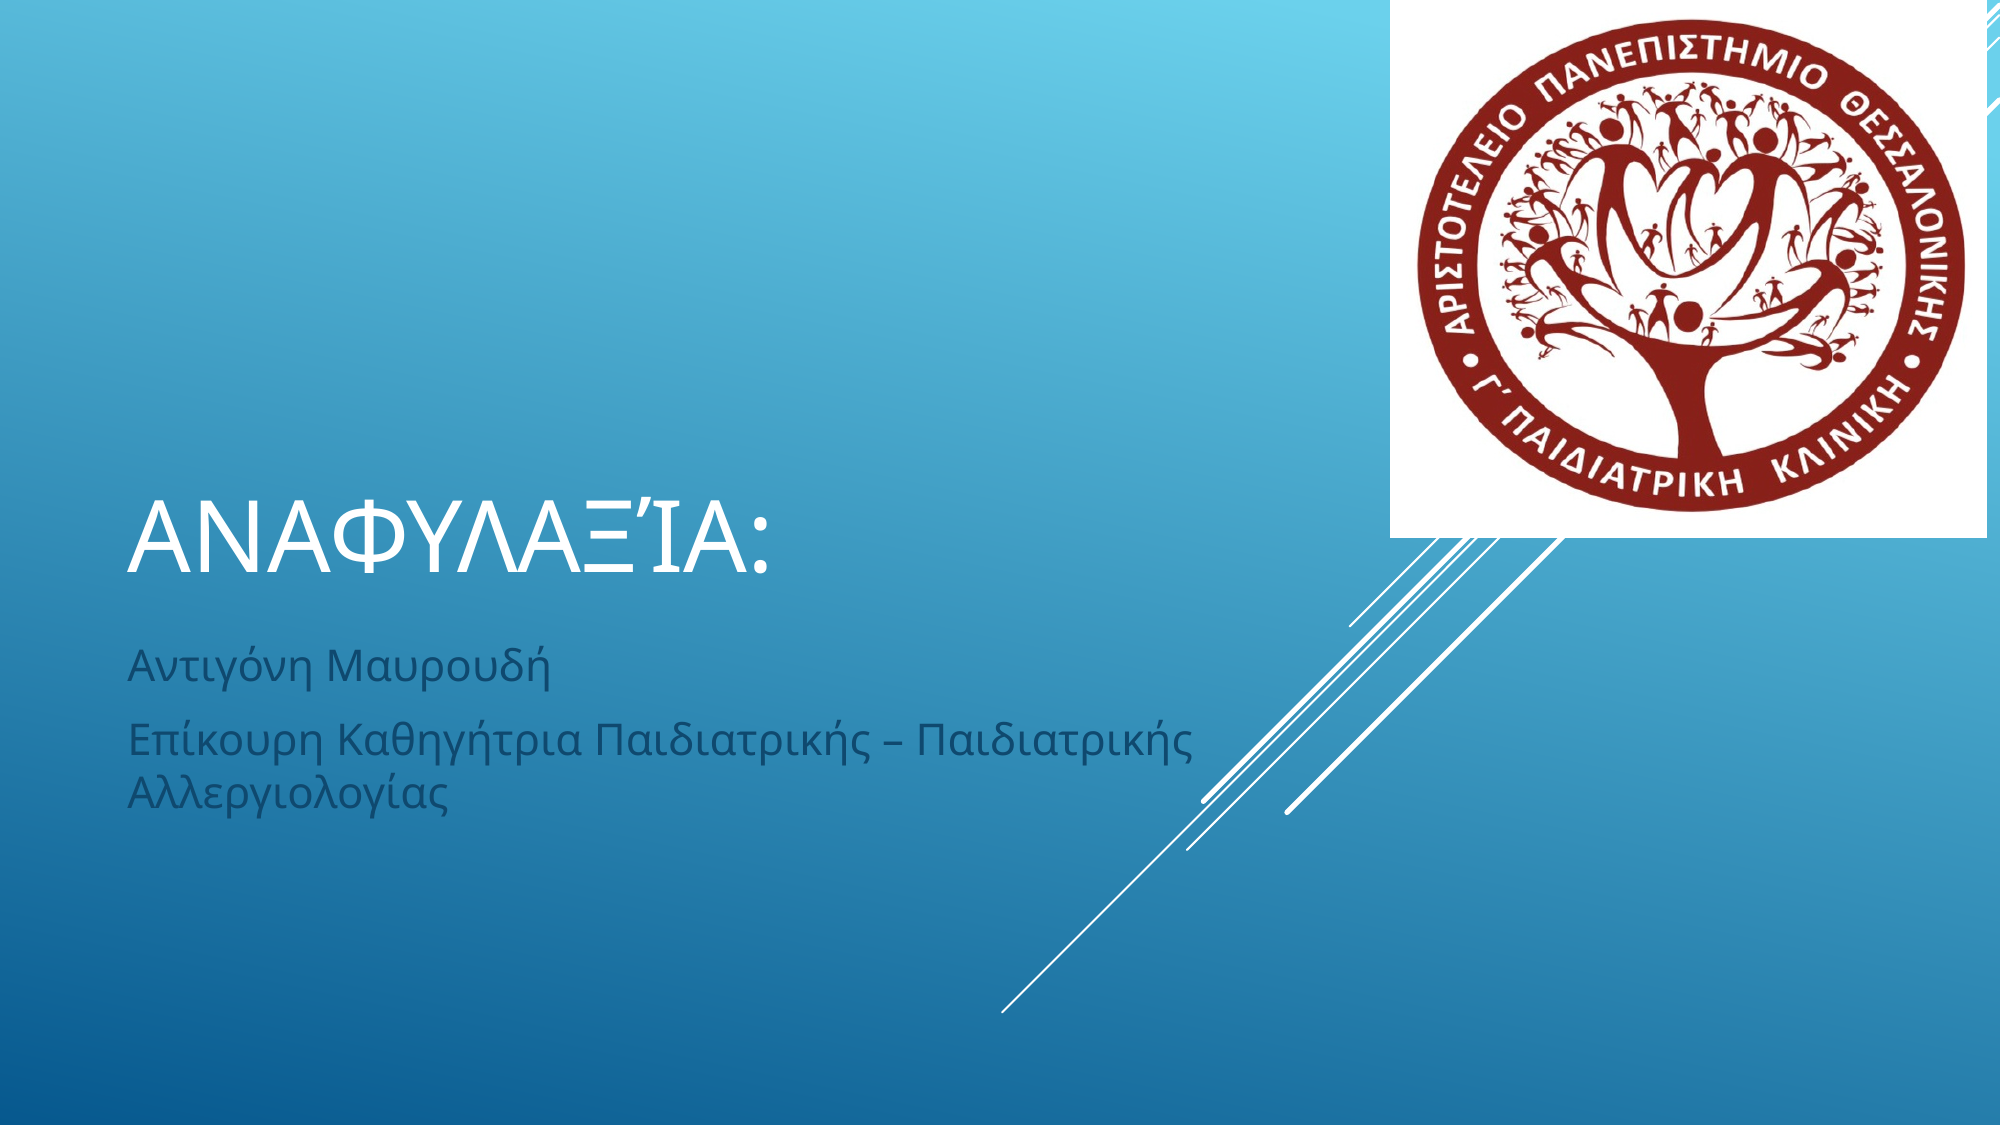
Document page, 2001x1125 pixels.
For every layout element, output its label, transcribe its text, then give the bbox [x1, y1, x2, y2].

title Αναφυλαξία: [112, 428, 1425, 600]
picture [1390, 0, 1987, 538]
subtitle Αντιγόνη Μαυρουδή Επίκουρη Καθηγήτρια Παιδιατρικής – Παιδιατρικής Αλλεργιολογίας [112, 630, 1539, 950]
